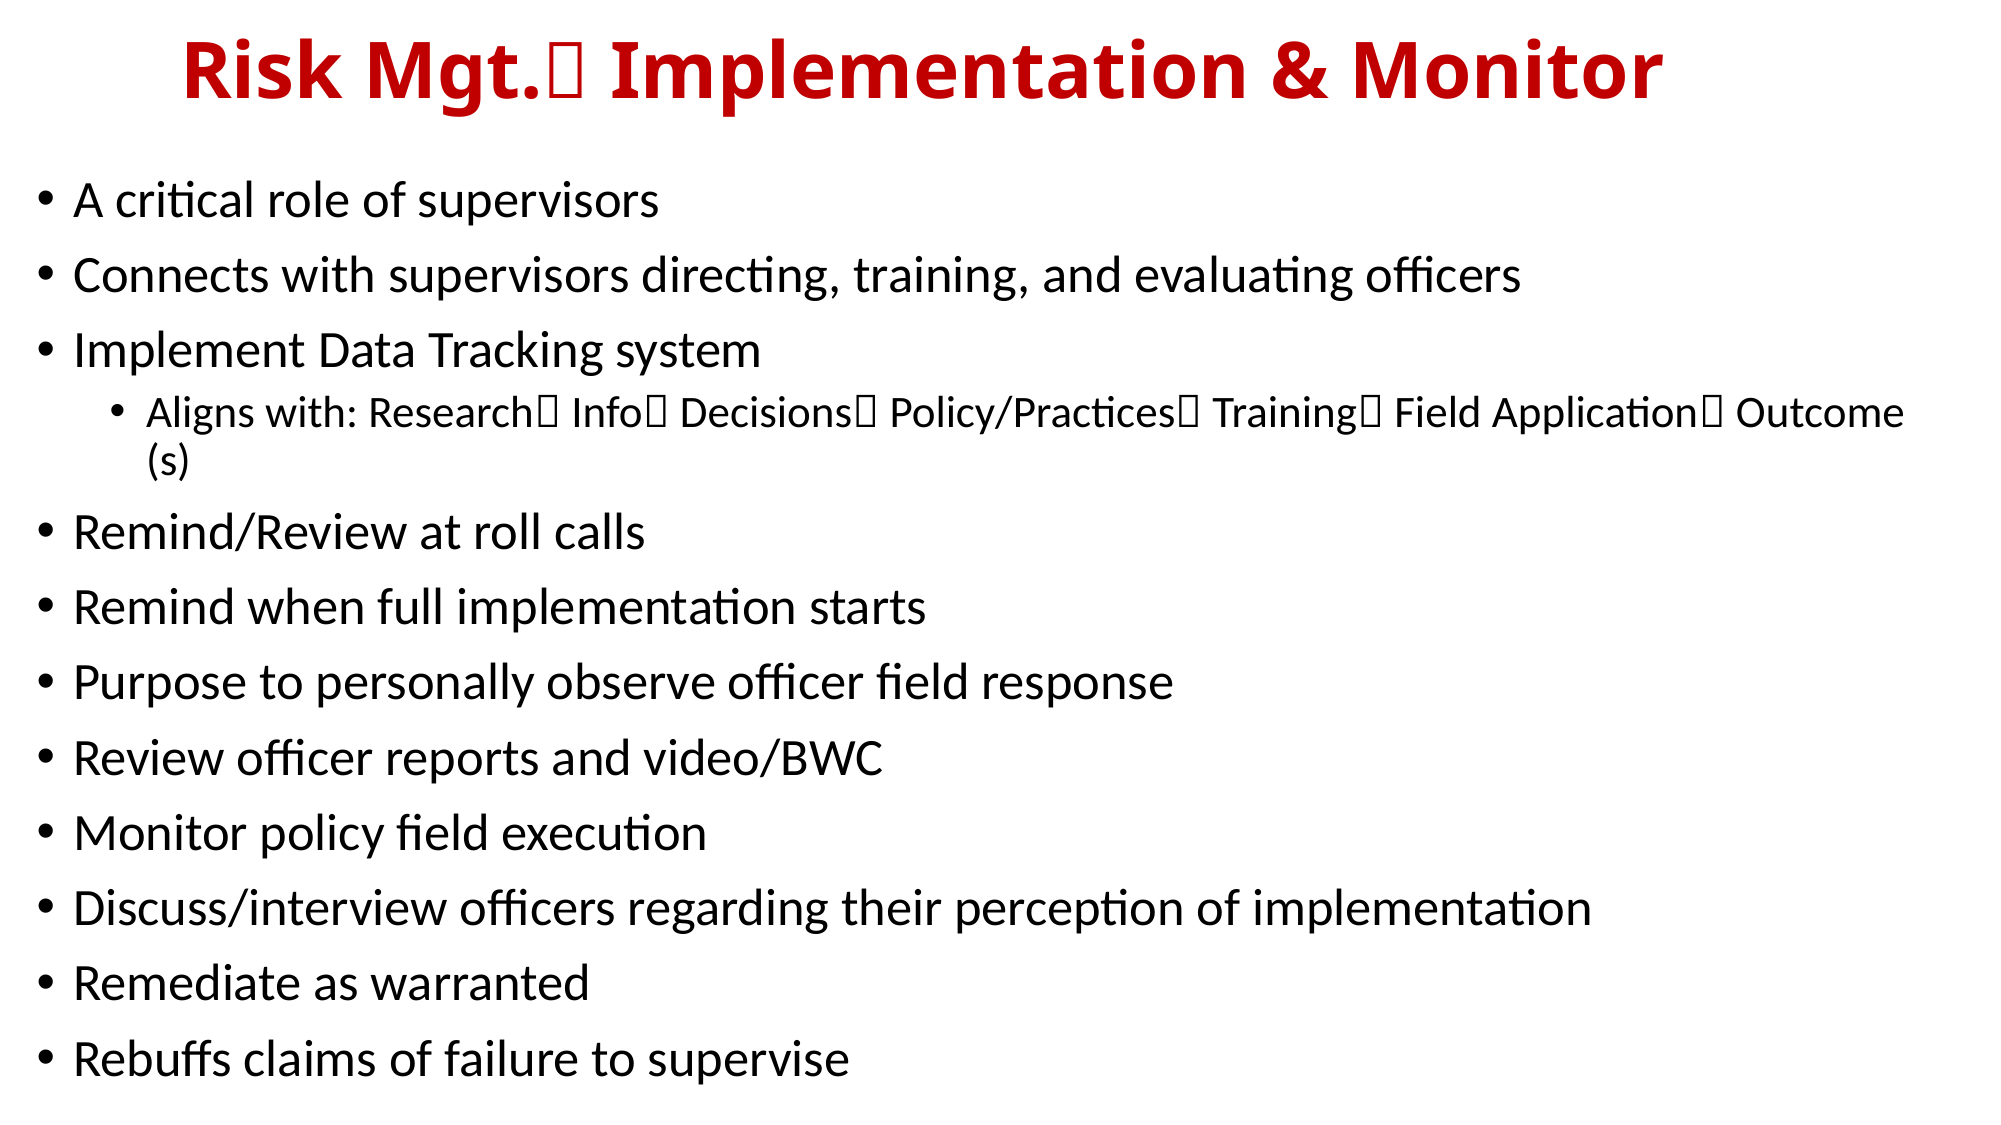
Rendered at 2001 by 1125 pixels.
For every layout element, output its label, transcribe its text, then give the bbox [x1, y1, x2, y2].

list A critical role of supervisors Connects with supervisors directing, training, and evaluating officers Implement Data Tracking system Aligns with: Research Info Decisions Policy/Practices Training Field Application Outcome (s) Remind/Review at roll calls Remind when full implementation starts Purpose to personally observe officer field response Review officer reports and video/BWC Monitor policy field execution Discuss/interview officers regarding their perception of implementation Remediate as warranted Rebuffs claims of failure to supervise [21, 164, 1974, 1106]
title Risk Mgt. Implementation & Monitor [24, 12, 1976, 135]
